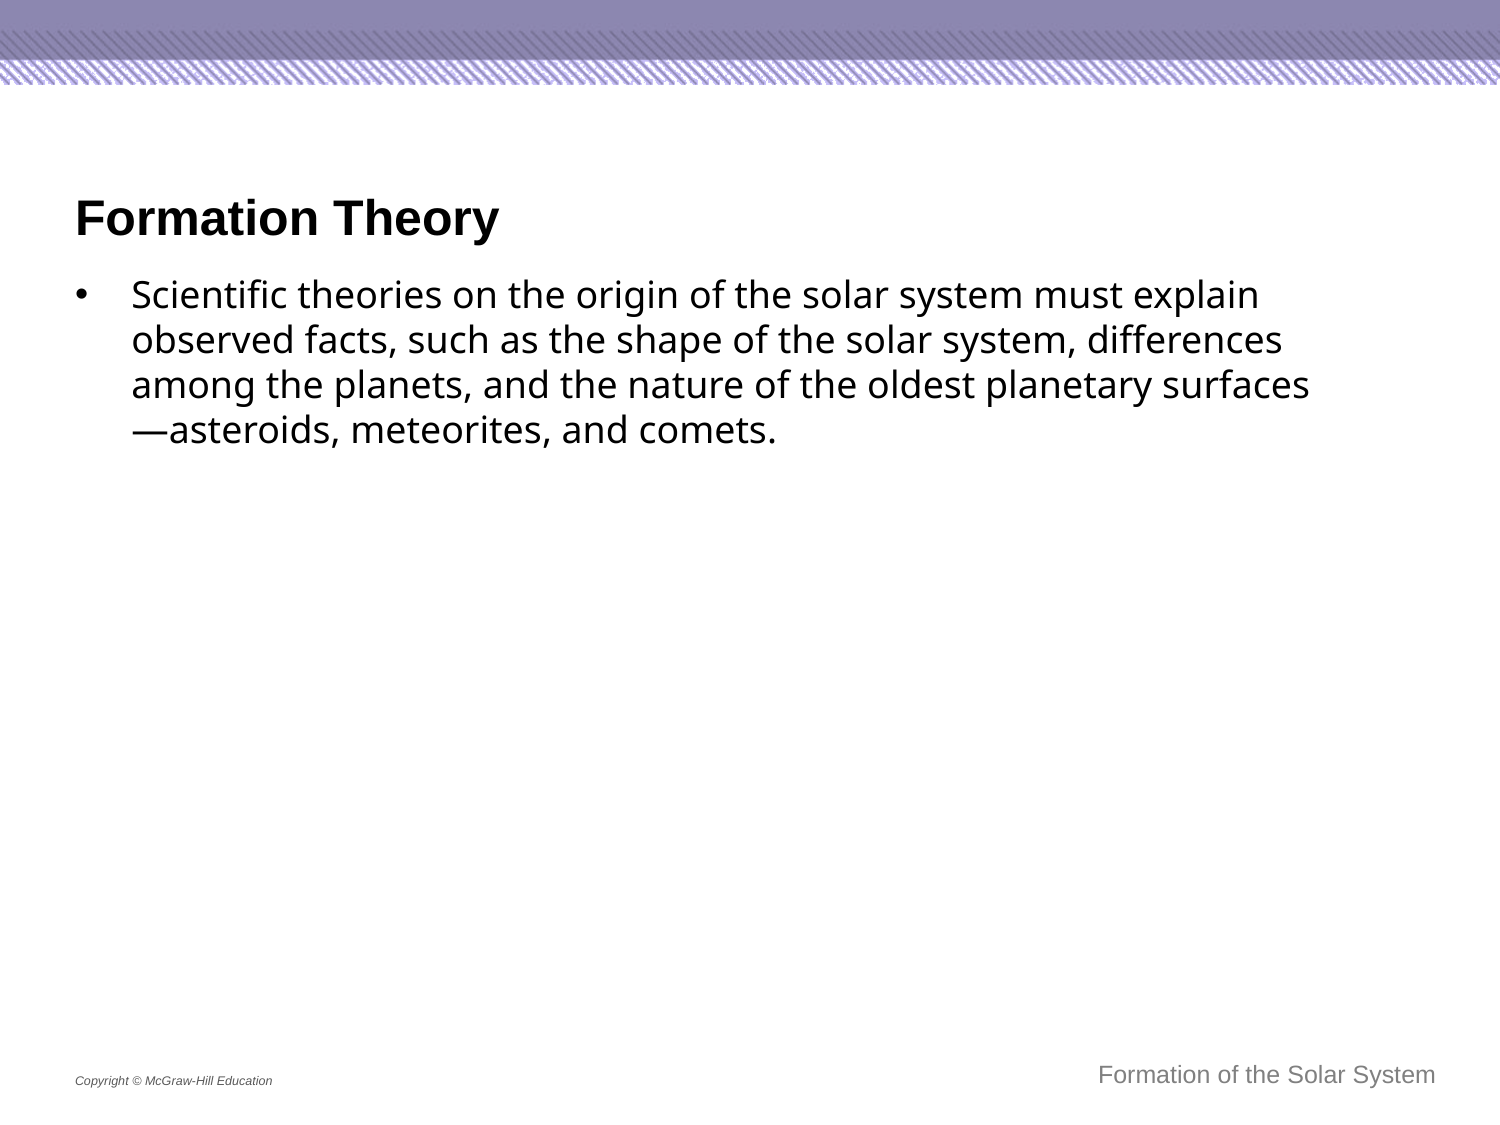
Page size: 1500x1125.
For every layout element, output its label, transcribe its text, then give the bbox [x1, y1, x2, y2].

picture [0, 0, 1500, 86]
text_box Copyright © McGraw-Hill Education [74, 1043, 284, 1089]
text_box Formation of the Solar System [284, 1043, 1437, 1089]
text_box Formation Theory Scientific theories on the origin of the solar system must explain observed facts, such as the shape of the solar system, differences among the planets, and the nature of the oldest planetary surfaces—asteroids, meteorites, and comets. [75, 185, 1356, 719]
